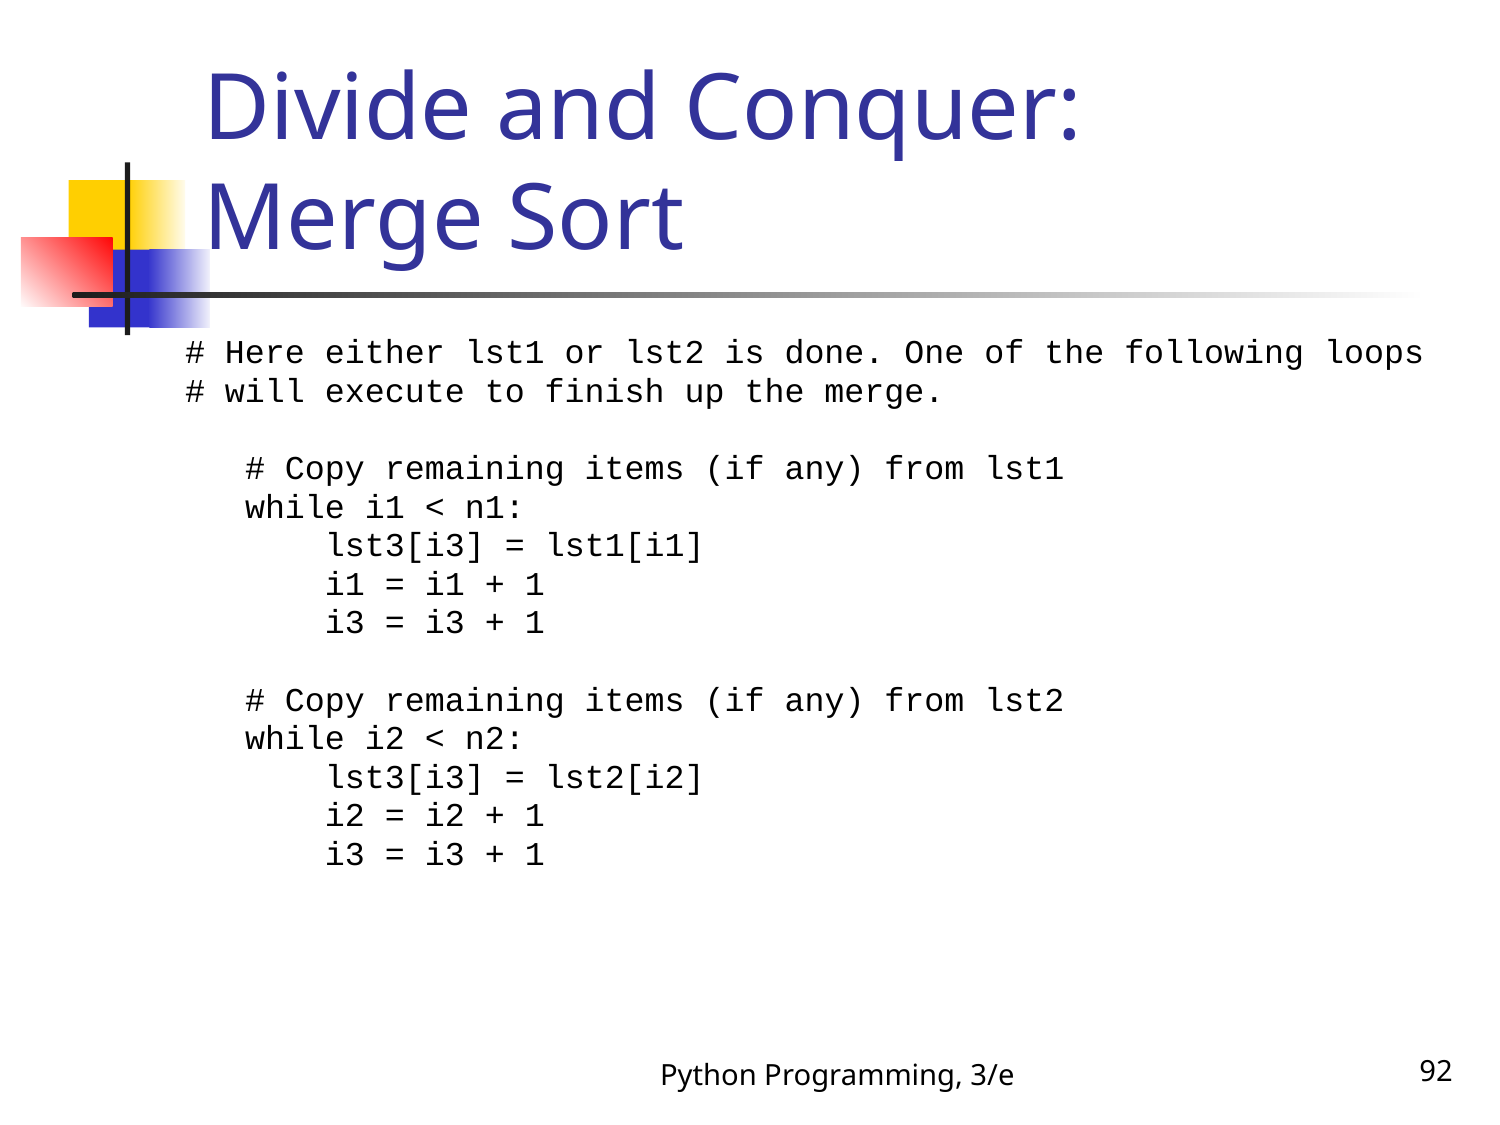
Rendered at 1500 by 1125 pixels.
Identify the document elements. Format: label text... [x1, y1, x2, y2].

slide_number 92 [1154, 1023, 1468, 1100]
footer Python Programming, 3/e [599, 1023, 1076, 1100]
list # Here either lst1 or lst2 is done. One of the following loops # will execute to finish up the merge. # Copy remaining items (if any) from lst1 while i1 < n1: lst3[i3] = lst1[i1] i1 = i1 + 1 i3 = i3 + 1 # Copy remaining items (if any) from lst2 while i2 < n2: lst3[i3] = lst2[i2] i2 = i2 + 1 i3 = i3 + 1 [150, 331, 1469, 1006]
title Divide and Conquer: Merge Sort [188, 35, 1468, 275]
